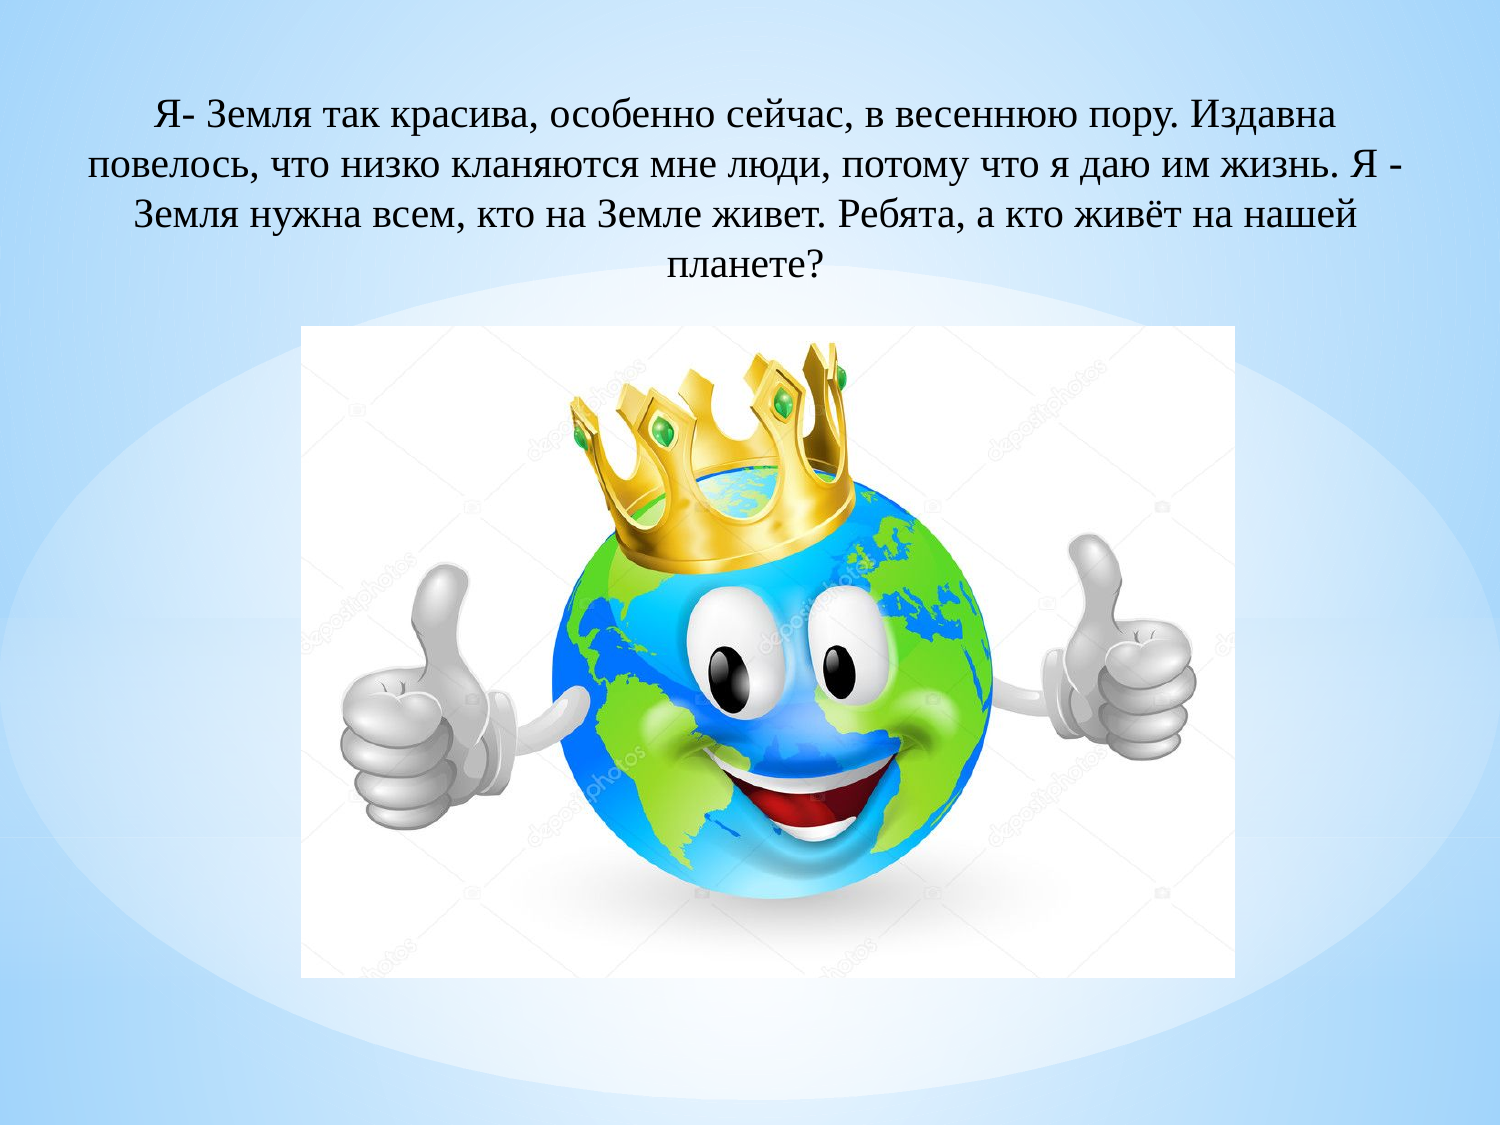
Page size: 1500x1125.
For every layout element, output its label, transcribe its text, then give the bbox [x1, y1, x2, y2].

text_box Я- Земля так красива, особенно сейчас, в весеннюю пору. Издавна повелось, что низко кланяются мне люди, потому что я даю им жизнь. Я - Земля нужна всем, кто на Земле живет. Ребята, а кто живёт на нашей планете? [64, 78, 1427, 293]
picture [300, 325, 1235, 978]
